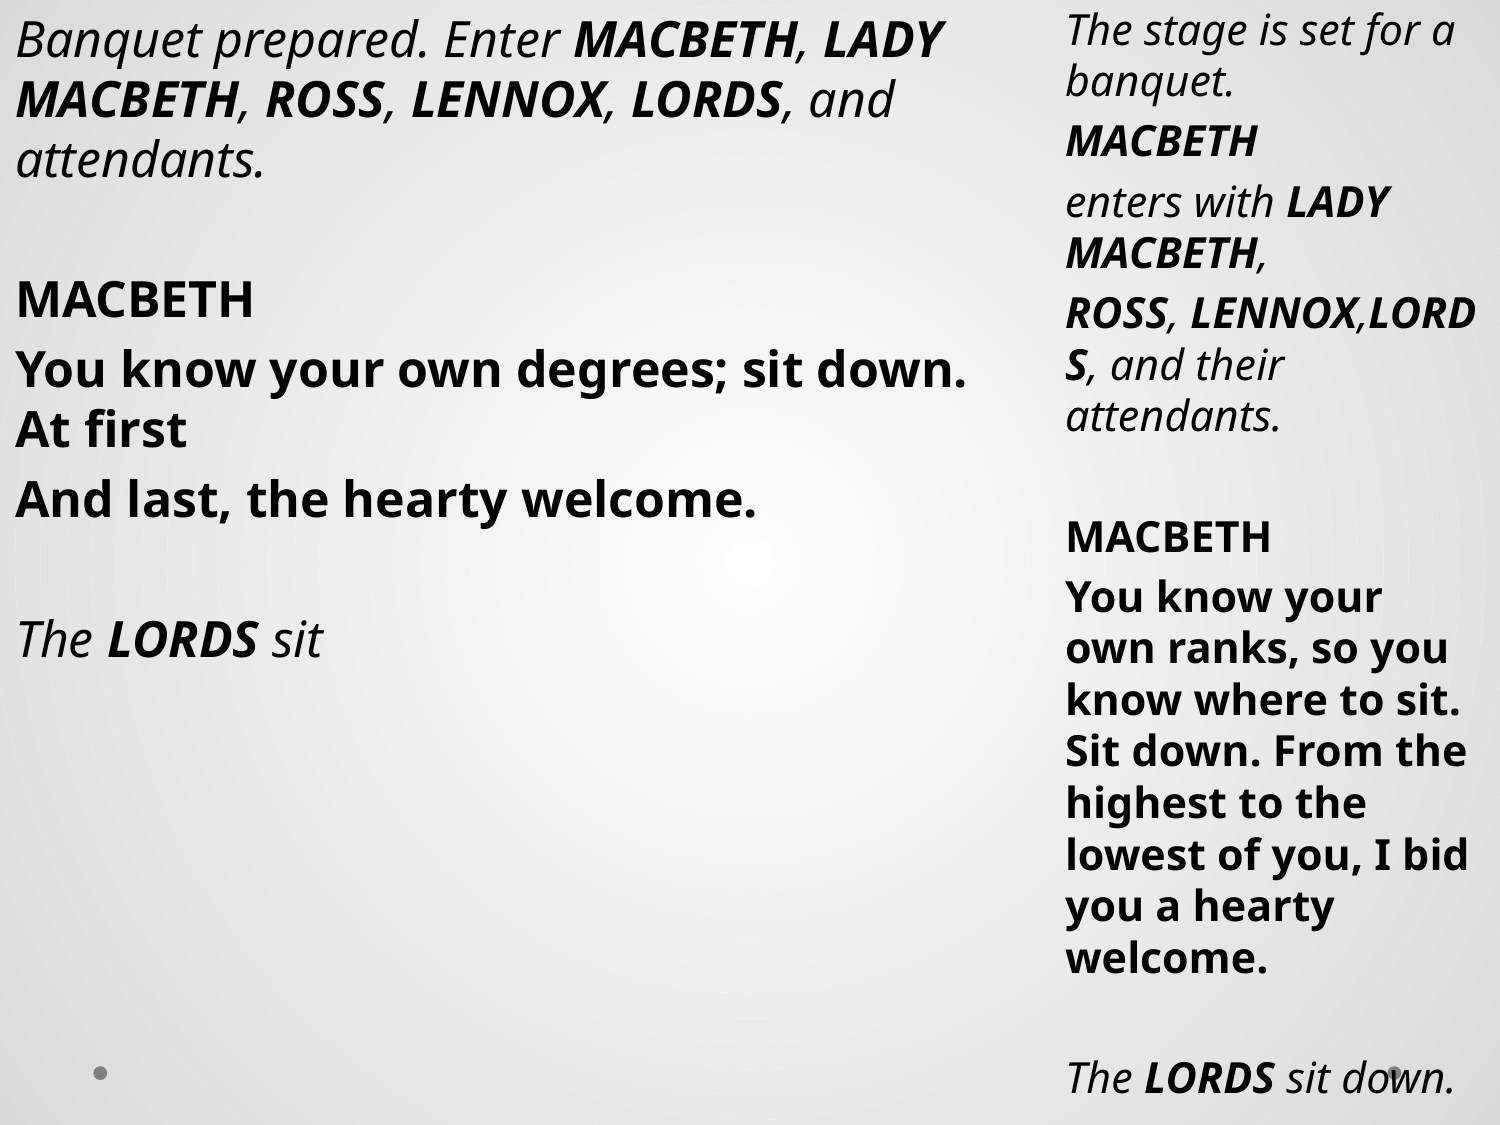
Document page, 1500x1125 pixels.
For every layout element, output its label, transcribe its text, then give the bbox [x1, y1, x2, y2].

list Banquet prepared. Enter MACBETH, LADY MACBETH, ROSS, LENNOX, LORDS, and attendants. MACBETH You know your own degrees; sit down. At first And last, the hearty welcome. The LORDS sit [0, 0, 1050, 1125]
text_box The stage is set for a banquet. MACBETH enters with LADY MACBETH, ROSS, LENNOX,LORDS, and their attendants. MACBETH You know your own ranks, so you know where to sit. Sit down. From the highest to the lowest of you, I bid you a hearty welcome. The LORDS sit down. [1049, 0, 1496, 1120]
